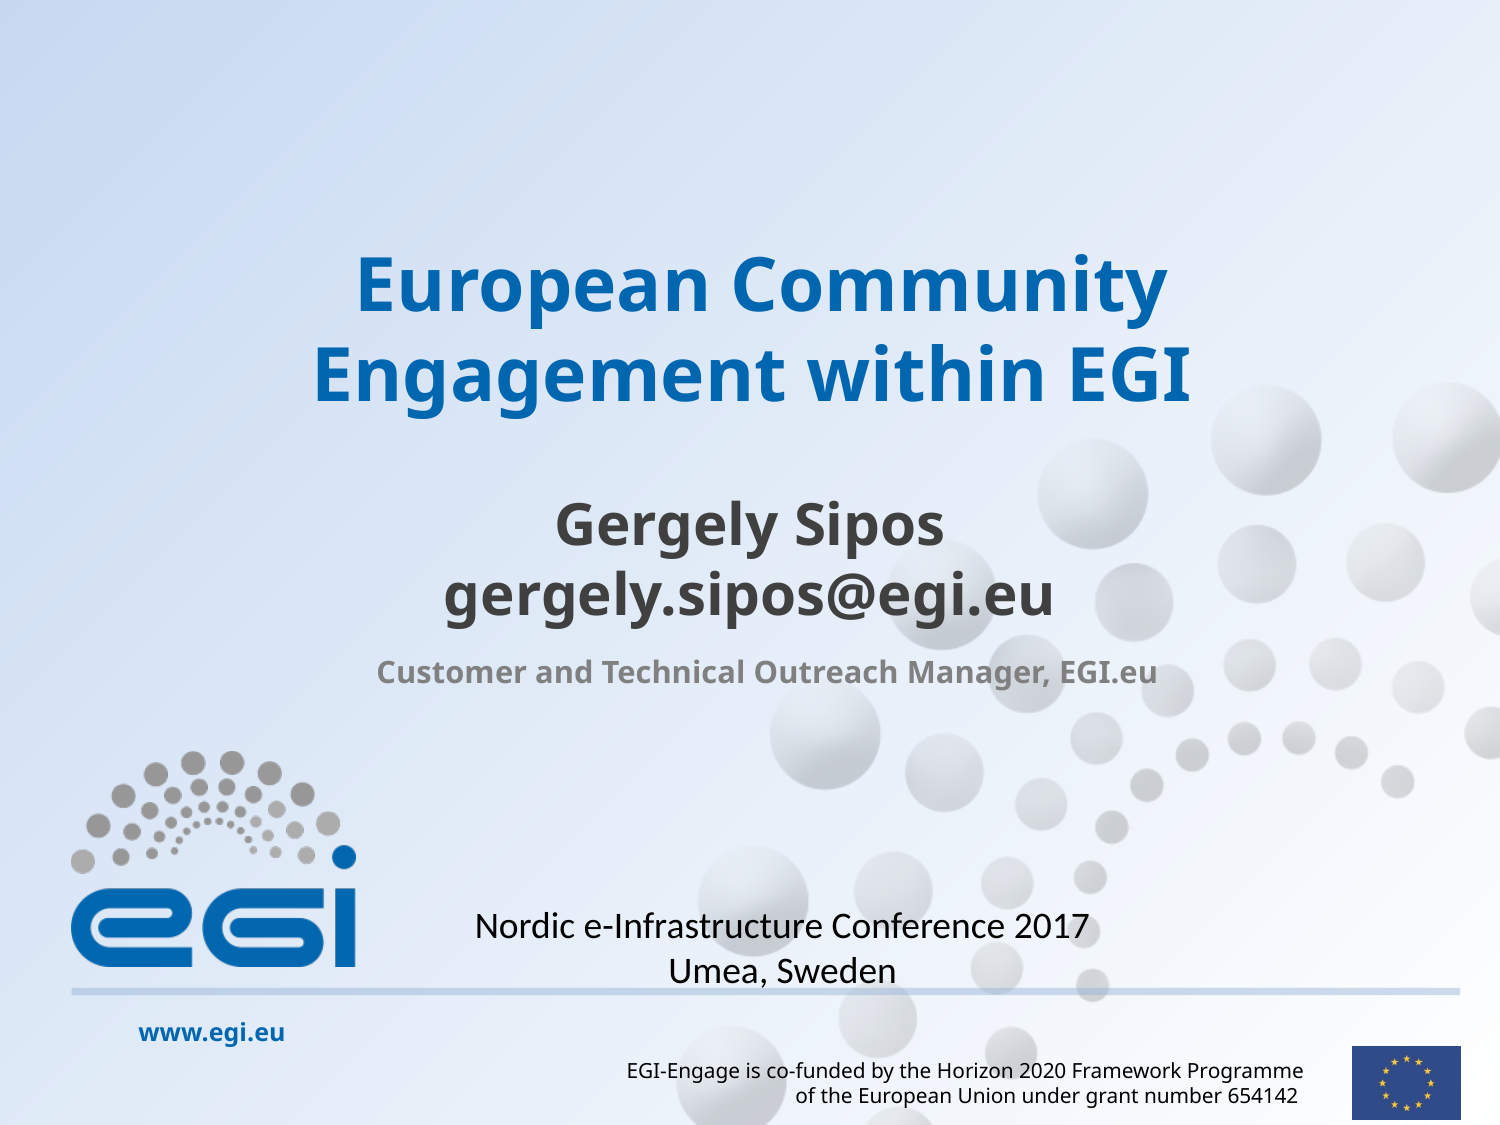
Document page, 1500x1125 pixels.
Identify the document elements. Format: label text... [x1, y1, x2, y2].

subtitle Gergely Sipos gergely.sipos@egi.eu [225, 479, 1275, 563]
title European Community Engagement within EGI [124, 149, 1400, 504]
list Customer and Technical Outreach Manager, EGI.eu [301, 645, 1235, 717]
text_box Nordic e-Infrastructure Conference 2017 Umea, Sweden [459, 893, 1106, 998]
picture [0, 0, 1500, 1125]
